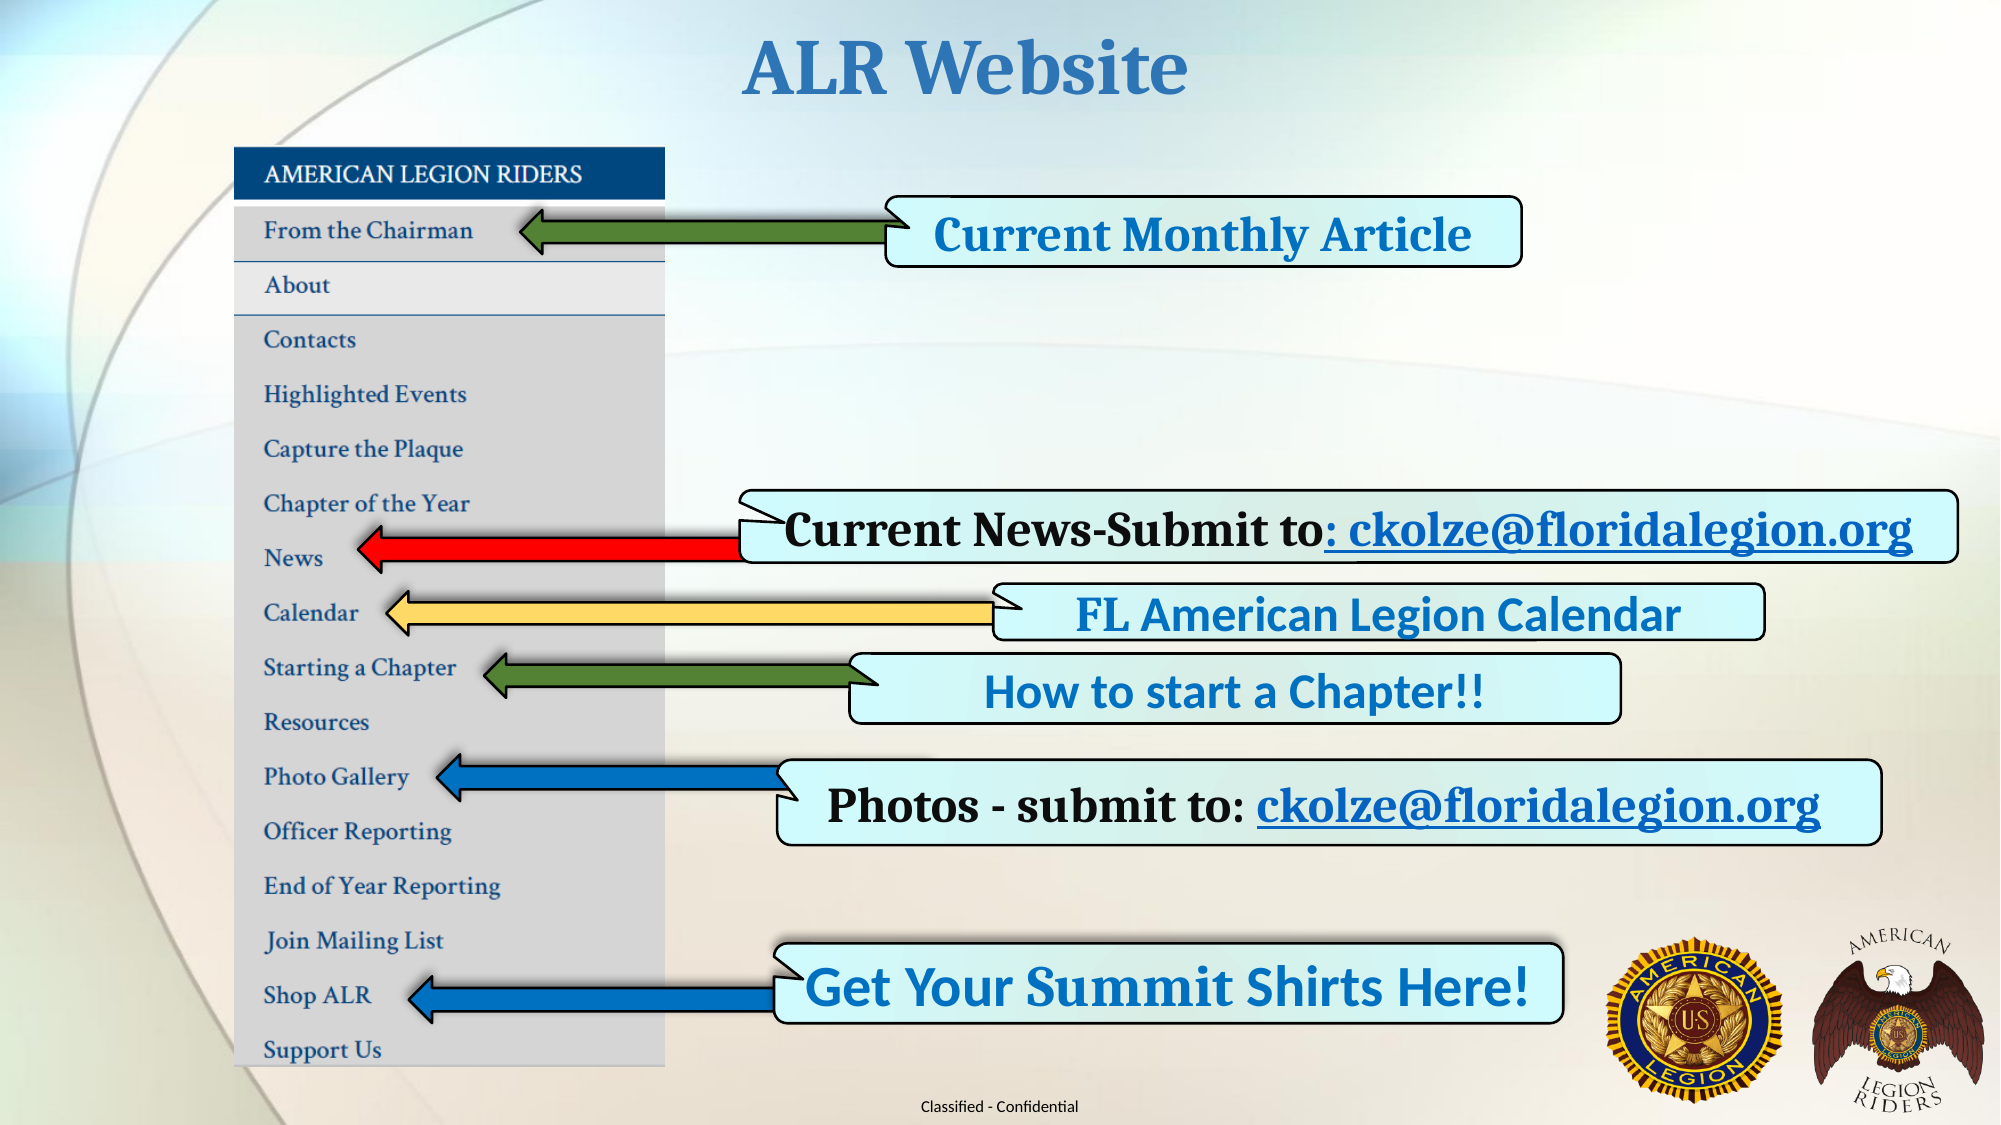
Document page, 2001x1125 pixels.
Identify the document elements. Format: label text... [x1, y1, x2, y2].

picture [0, 0, 2001, 1125]
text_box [519, 196, 1522, 267]
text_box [408, 943, 1564, 1024]
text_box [436, 754, 1882, 846]
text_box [483, 653, 1622, 724]
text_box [385, 583, 1765, 641]
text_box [357, 489, 1959, 574]
title ALR Website [727, 7, 1494, 120]
